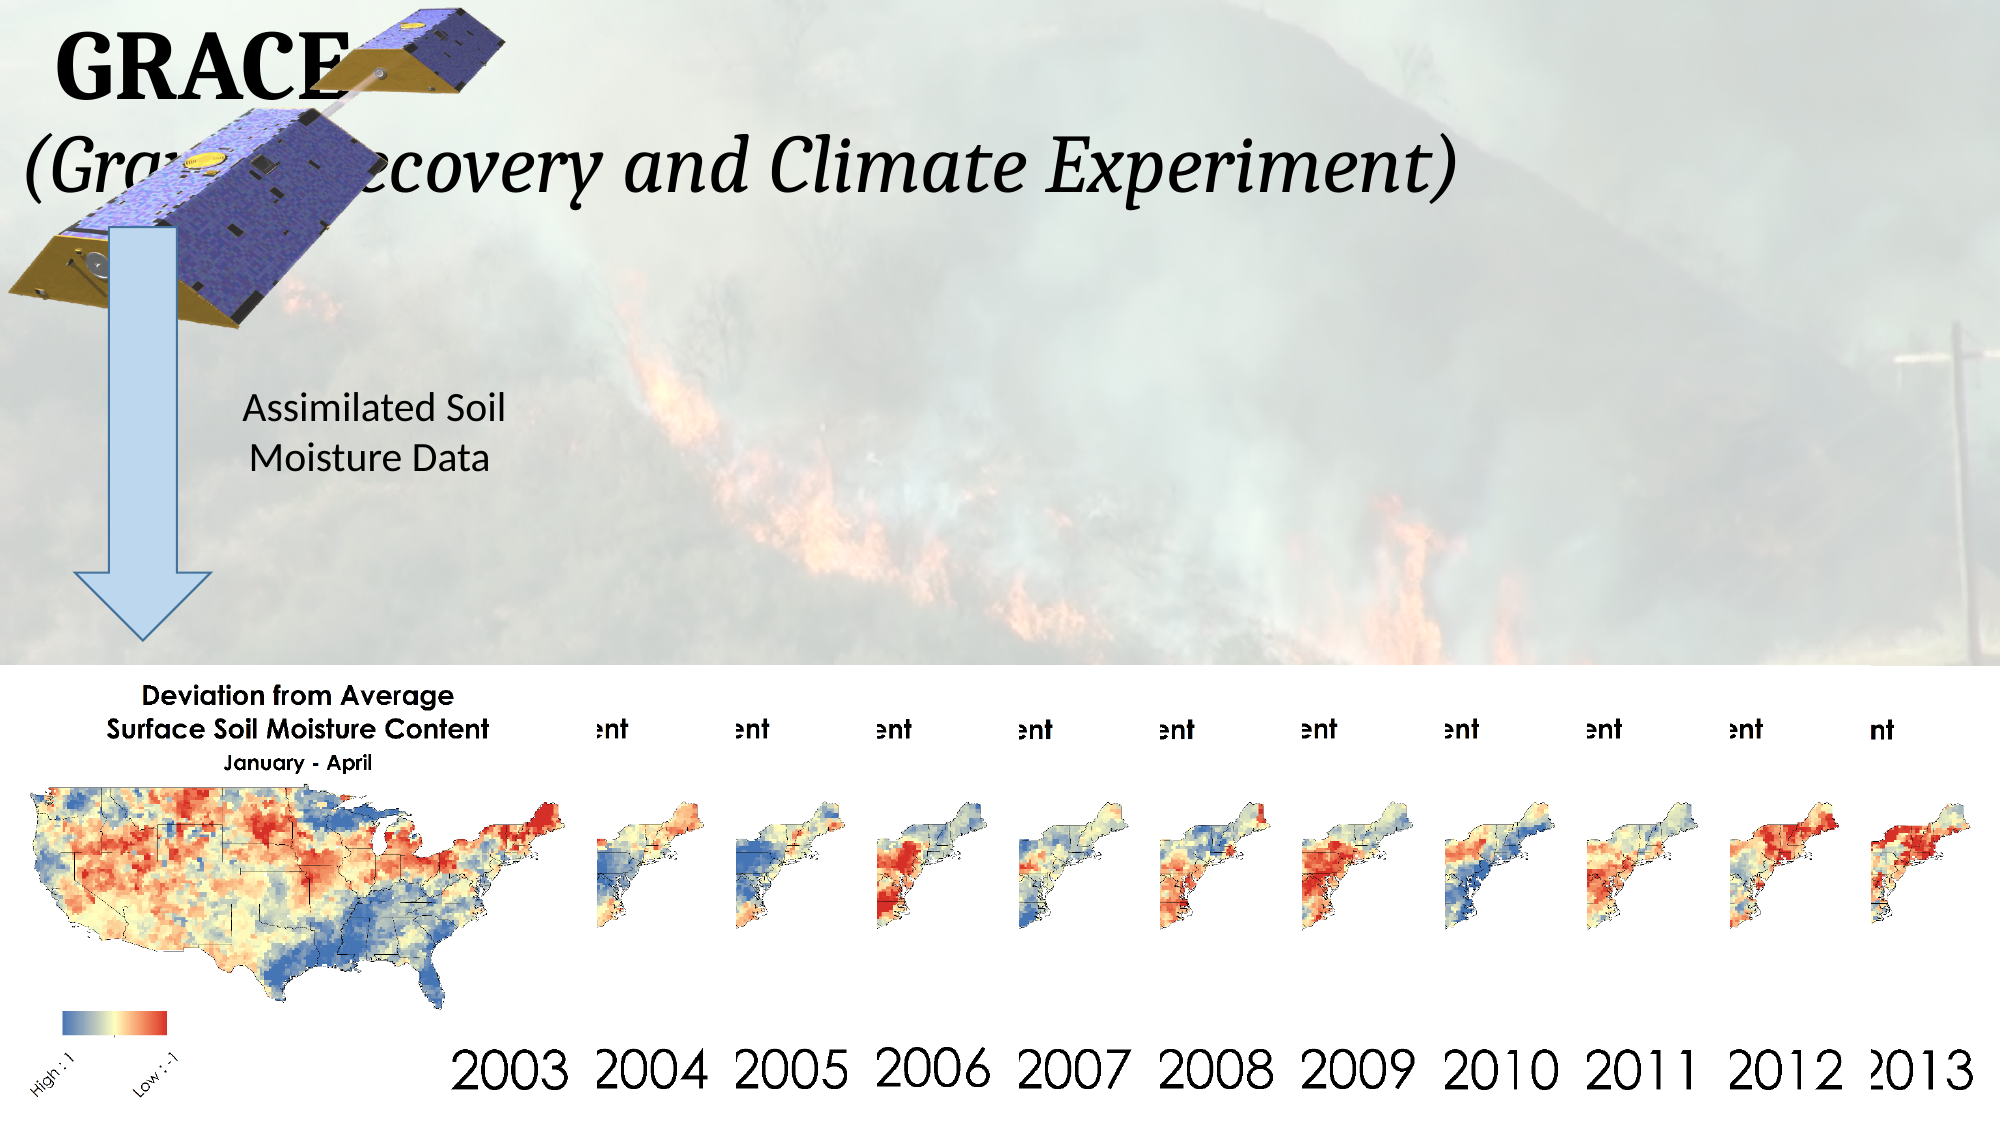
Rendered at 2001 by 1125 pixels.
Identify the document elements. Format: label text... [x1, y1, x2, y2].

picture [597, 665, 2000, 1125]
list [0, 665, 597, 1125]
text_box [72, 336, 214, 642]
picture [0, 1, 512, 336]
title GRACE (Gravity Recovery and Climate Experiment) [512, 3, 1730, 221]
text_box Assimilated Soil Moisture Data [220, 372, 529, 487]
